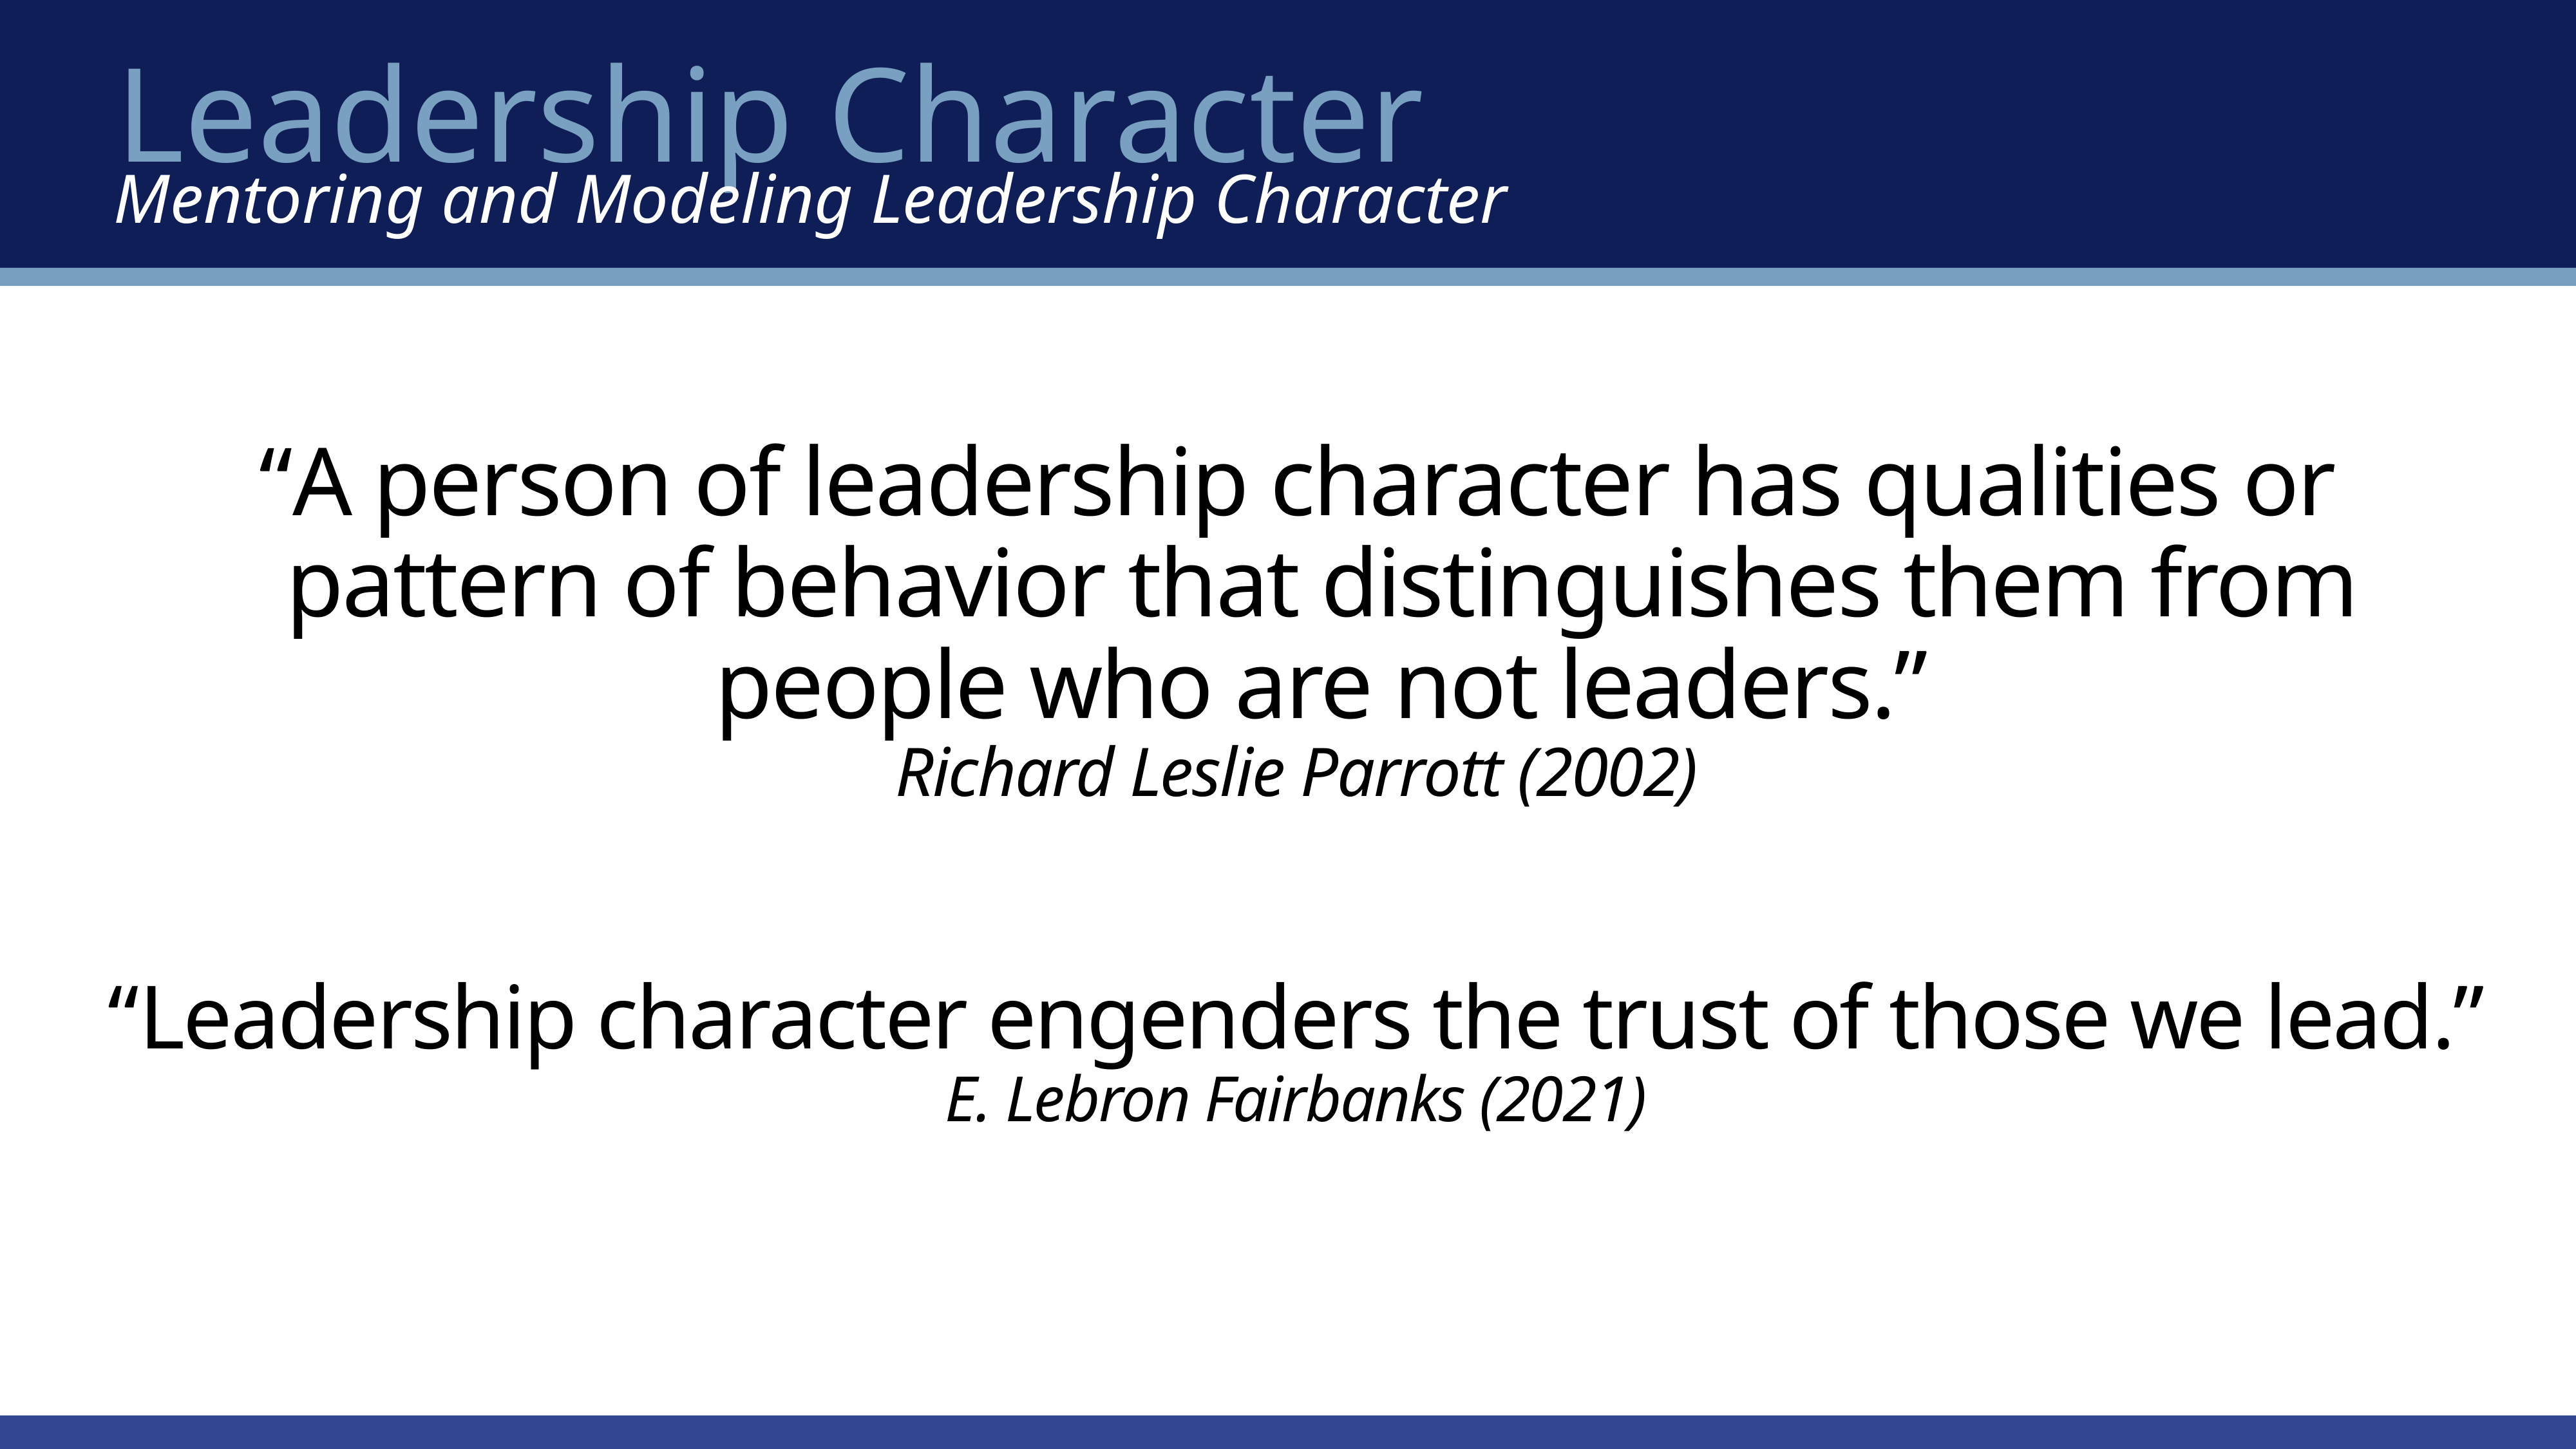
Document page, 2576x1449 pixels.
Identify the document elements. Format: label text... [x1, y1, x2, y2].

text_box Mentoring and Modeling Leadership Character [108, 150, 2430, 272]
text_box Leadership Character [111, 22, 1455, 150]
list “A person of leadership character has qualities or pattern of behavior that distinguishes them from people who are not leaders.” Richard Leslie Parrott (2002) [84, 428, 2492, 811]
picture [0, 0, 2576, 1449]
text_box “Leadership character engenders the trust of those we lead.” E. Lebron Fairbanks (2021) [84, 968, 2492, 1236]
